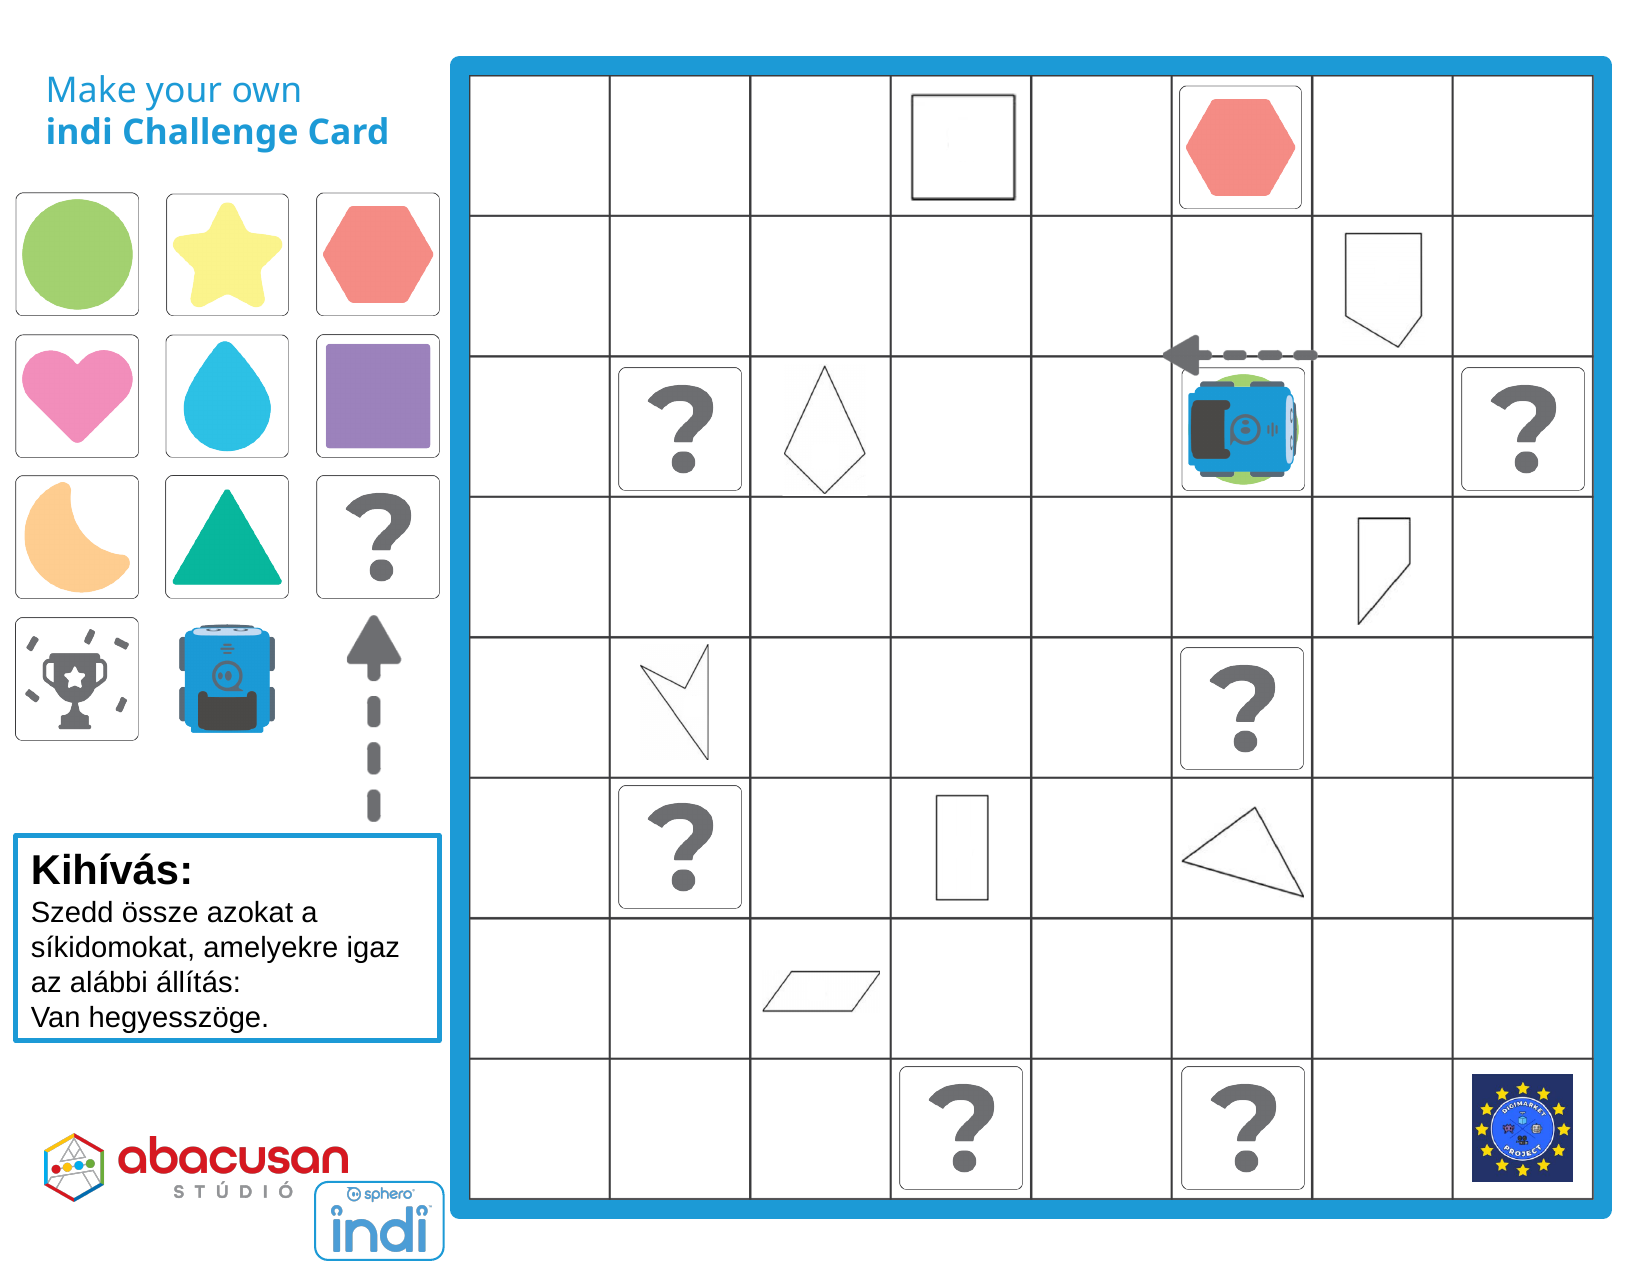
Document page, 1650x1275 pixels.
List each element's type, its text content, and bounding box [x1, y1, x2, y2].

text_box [1355, 516, 1412, 626]
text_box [909, 92, 1018, 201]
picture [331, 1187, 432, 1252]
picture [346, 615, 403, 830]
picture [316, 333, 440, 458]
picture [166, 192, 289, 316]
picture [316, 192, 440, 316]
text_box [934, 793, 990, 902]
picture [469, 75, 1594, 1200]
text_box Kihívás: Szedd össze azokat a síkidomokat, amelyekre igaz az alábbi állítás: Van hegyesszöge. [15, 835, 440, 1041]
picture [165, 475, 289, 600]
picture [15, 475, 139, 600]
picture [44, 1133, 348, 1202]
picture [179, 624, 275, 733]
picture [15, 616, 139, 741]
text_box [762, 969, 881, 1013]
picture [165, 334, 290, 458]
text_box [639, 643, 709, 761]
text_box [783, 363, 867, 495]
picture [15, 192, 140, 317]
picture [316, 475, 440, 600]
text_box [1181, 805, 1305, 902]
picture [15, 334, 139, 458]
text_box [1341, 231, 1426, 349]
